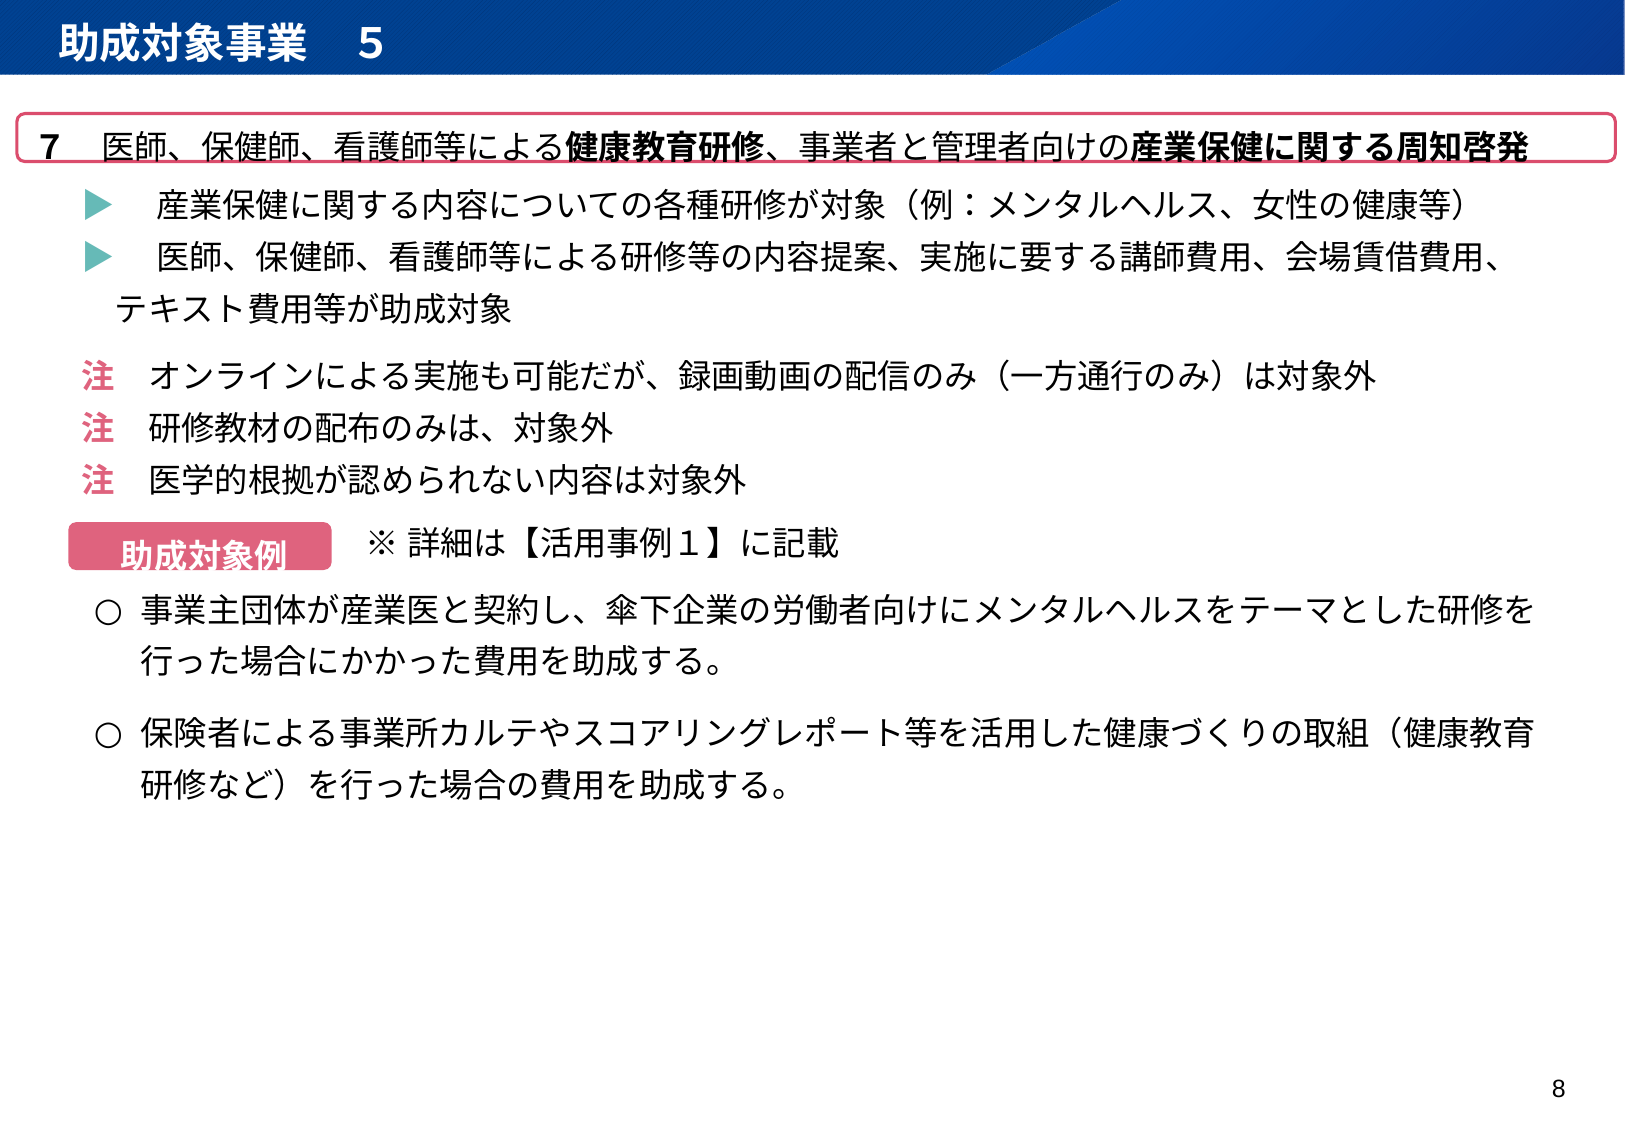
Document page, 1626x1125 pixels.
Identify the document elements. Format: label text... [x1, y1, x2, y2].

text_box 助成対象例 [67, 521, 333, 572]
text_box ※詳細は【活用事例１】に記載 [350, 514, 855, 570]
text_box 事業主団体が産業医と契約し、傘下企業の労働者向けにメンタルヘルスをテーマとした研修を行った場合にかかった費用を助成する。 保険者による事業所カルテやスコアリングレポート等を活用した健康づくりの取組（健康教育研修など）を行った場合の費用を助成する。 [80, 570, 1569, 811]
text_box ７ 医師、保健師、看護師等による健康教育研修、事業者と管理者向けの産業保健に関する周知啓発 [15, 112, 1617, 163]
slide_number 8 [1462, 1072, 1566, 1118]
text_box ▶ 産業保健に関する内容についての各種研修が対象（例：メンタルヘルス、女性の健康等） ▶ 医師、保健師、看護師等による研修等の内容提案、実施に要する講師費用、会場賃借費用、 テキスト費用等が助成対象 注 オンラインによる実施も可能だが、録画動画の配信のみ（一方通行のみ）は対象外 注 研修教材の配布のみは、対象外 注 医学的根拠が認められない内容は対象外 [68, 165, 1616, 507]
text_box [0, 0, 1625, 75]
